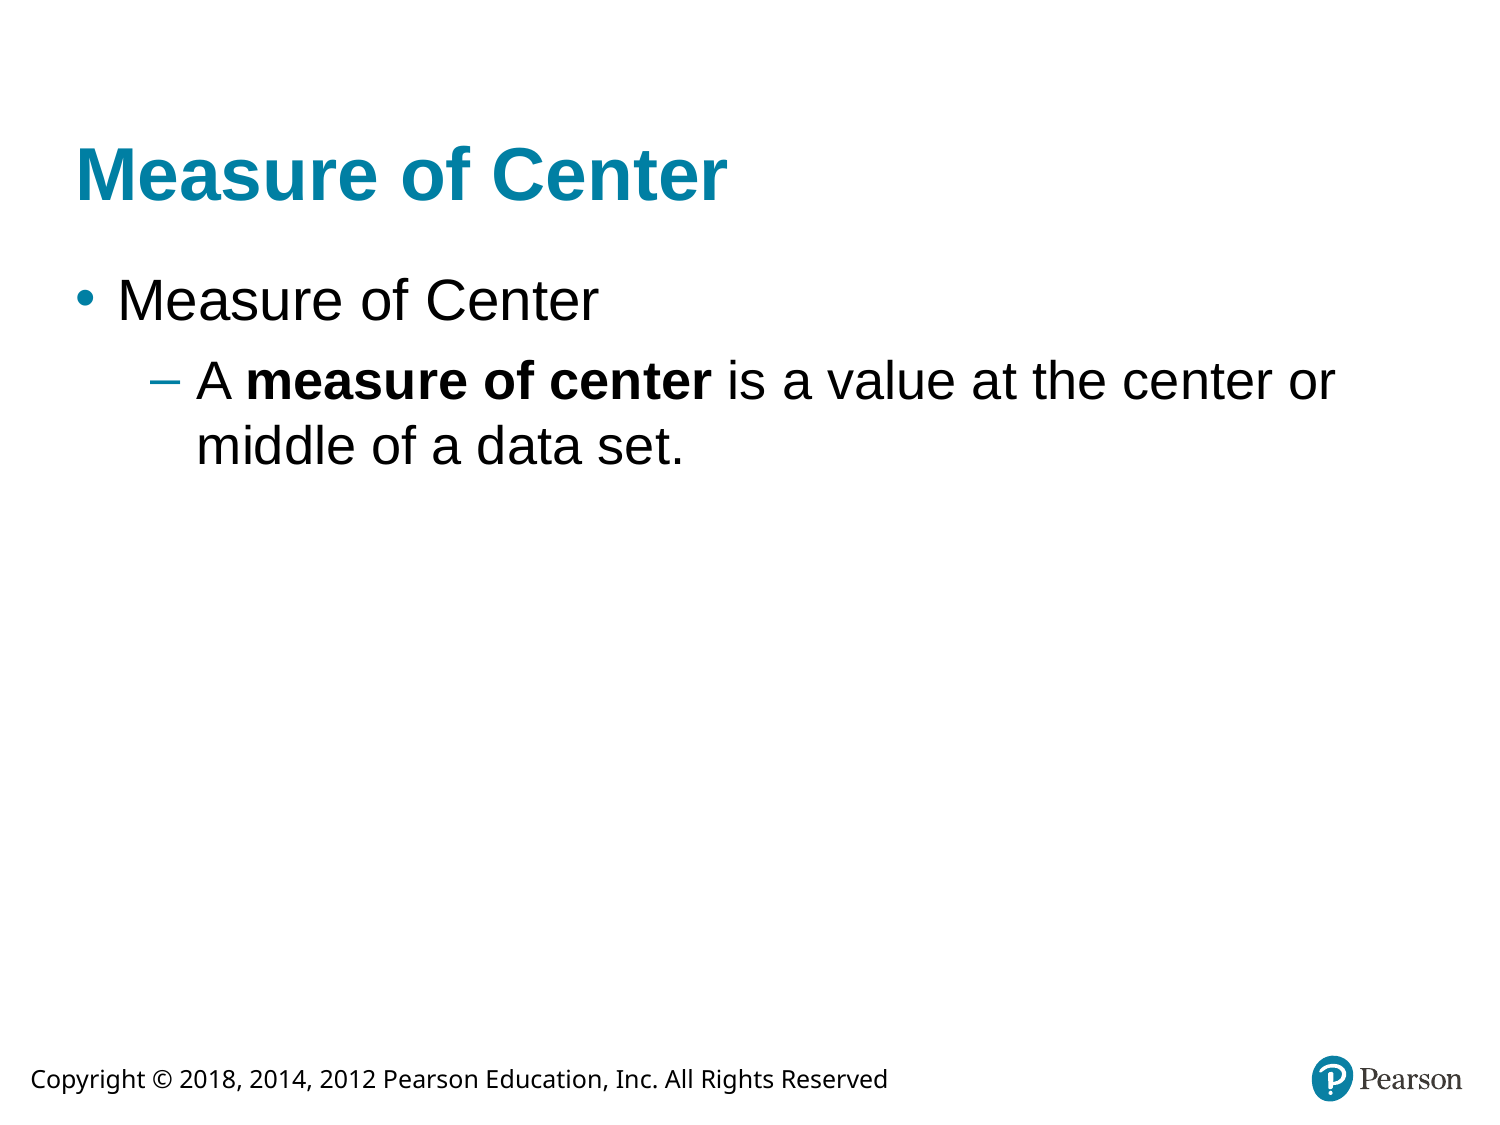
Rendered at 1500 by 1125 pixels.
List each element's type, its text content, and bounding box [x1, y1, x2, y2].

title Measure of Center [75, 35, 1425, 216]
list Measure of Center A measure of center is a value at the center or middle of a data set. [75, 262, 1425, 500]
